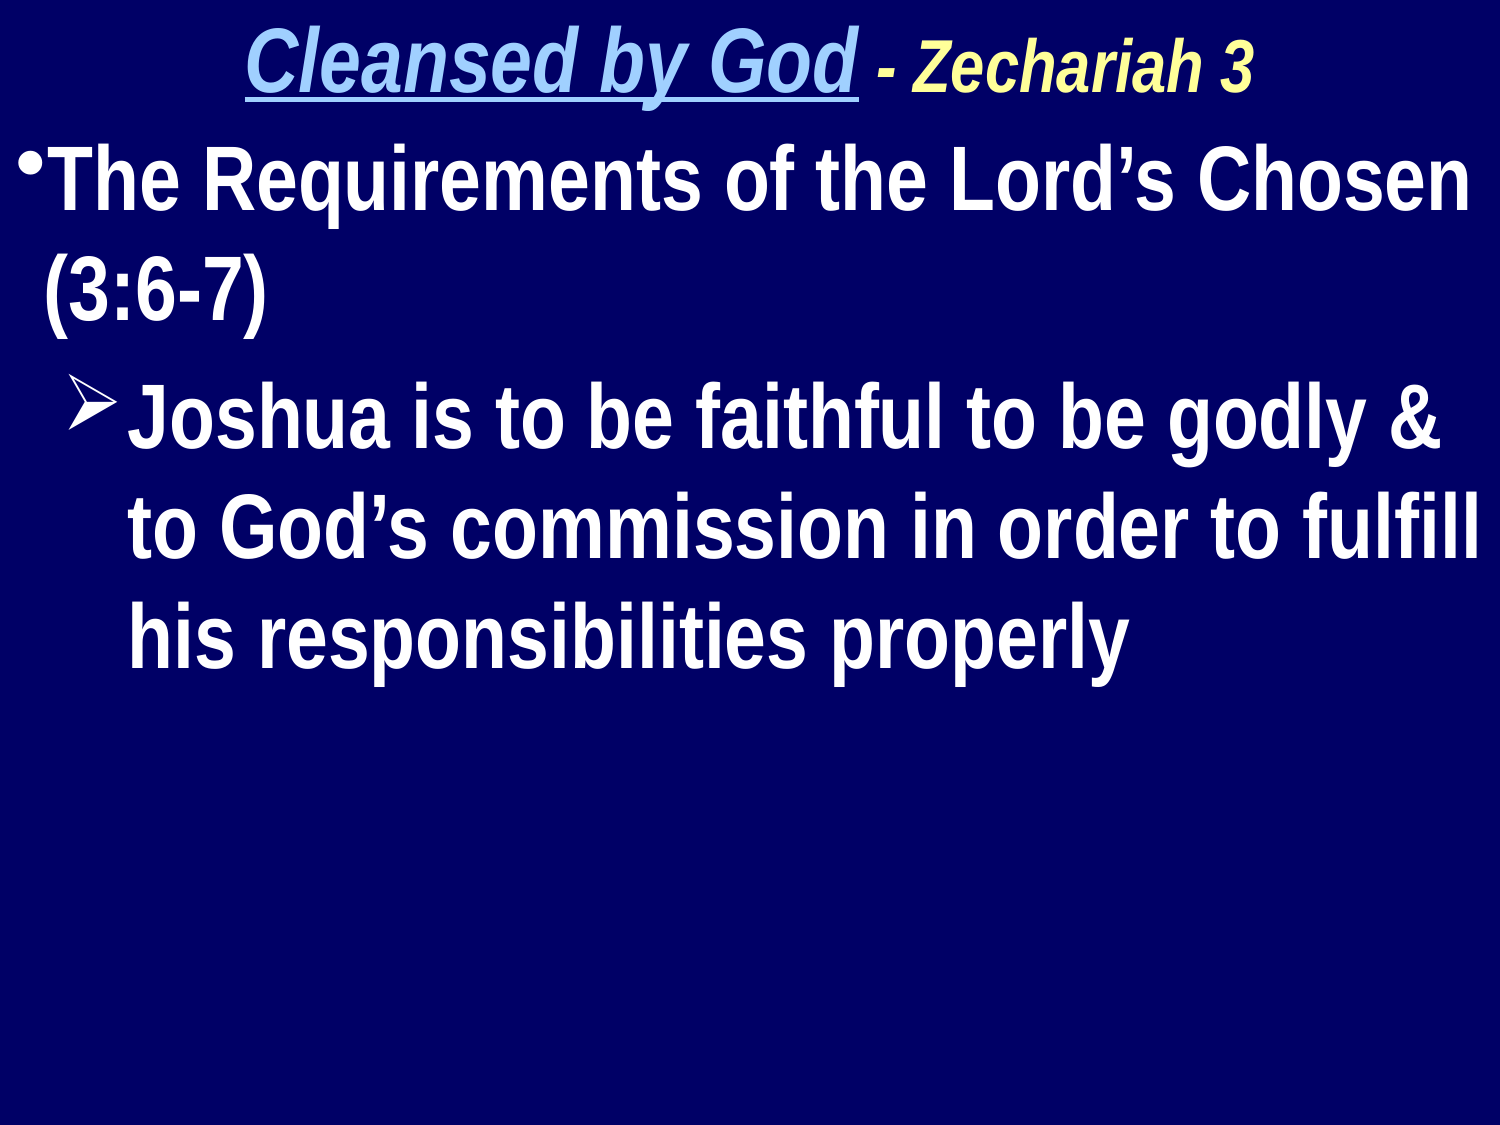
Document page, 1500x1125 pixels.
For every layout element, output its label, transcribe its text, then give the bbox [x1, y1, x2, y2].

title Cleansed by God - Zechariah 3 [0, 0, 1500, 111]
list The Requirements of the Lord’s Chosen (3:6-7) Joshua is to be faithful to be godly & to God’s commission in order to fulfill his responsibilities properly [0, 111, 1500, 1125]
